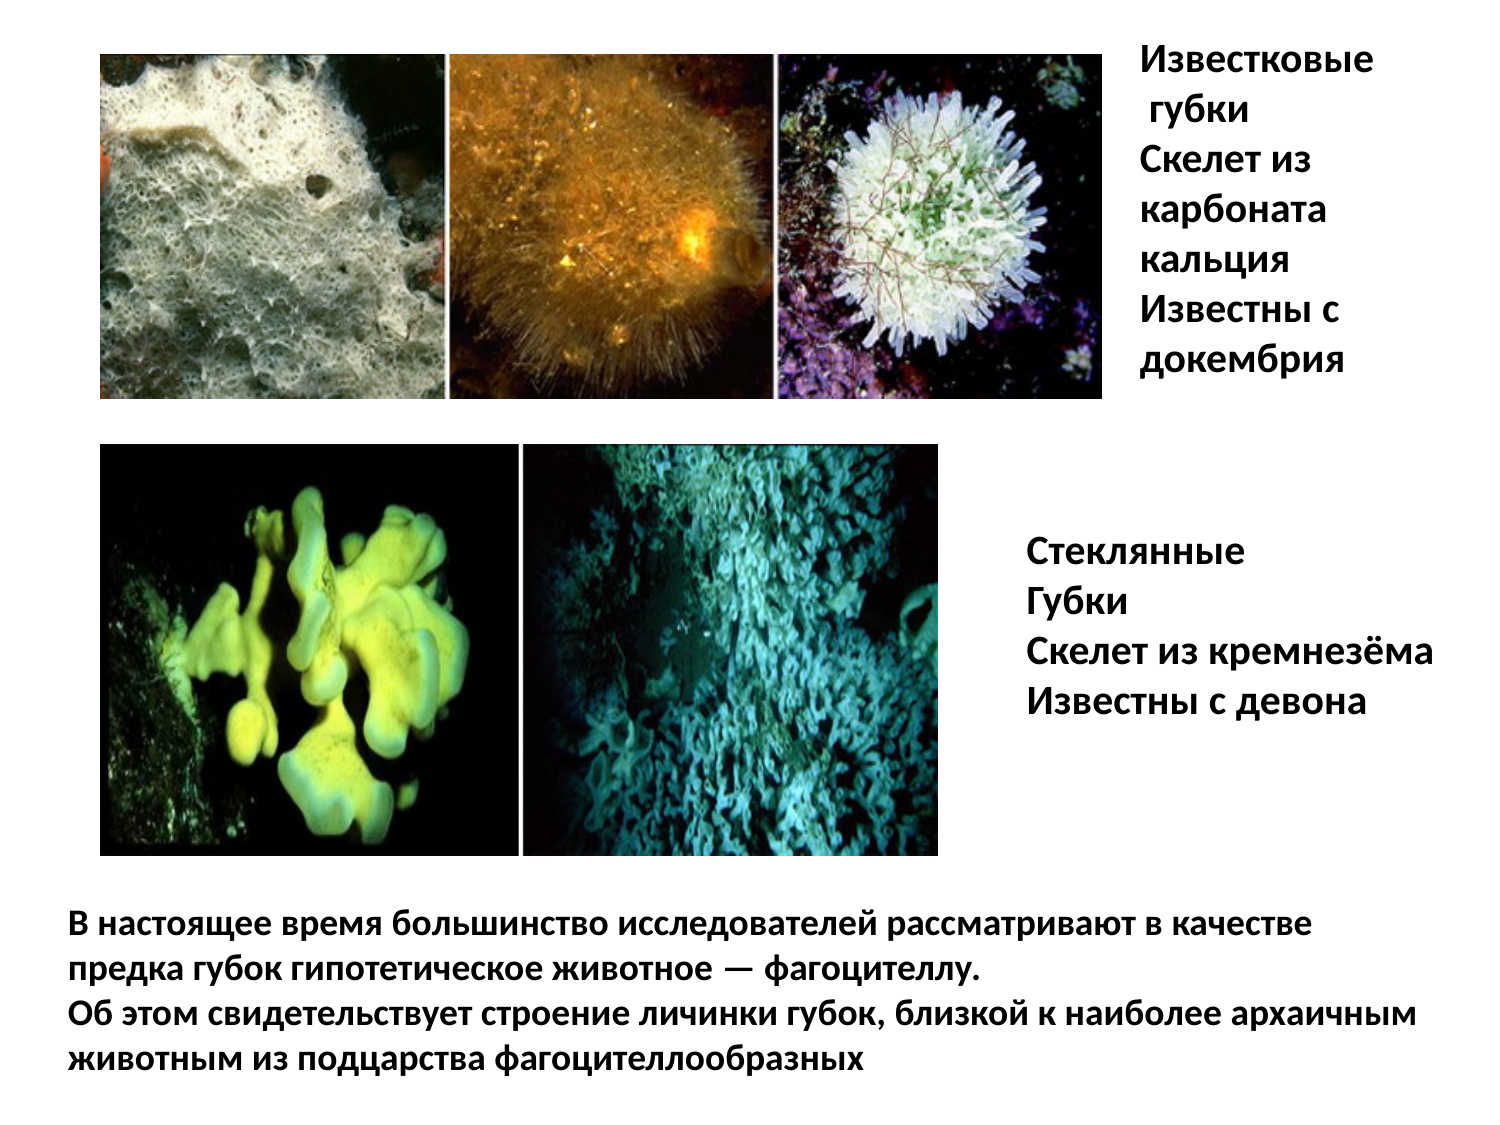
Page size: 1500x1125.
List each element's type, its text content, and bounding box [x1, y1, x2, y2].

text_box Известковые губки Скелет из карбоната кальция Известны с докембрия [1124, 23, 1500, 389]
picture [100, 54, 1102, 399]
text_box Стеклянные Губки Скелет из кремнезёма Известны с девона [1011, 515, 1450, 731]
picture [100, 444, 938, 856]
text_box В настоящее время большинство исследователей рассматривают в качестве предка губок гипотетическое животное — фагоцителлу. Об этом свидетельствует строение личинки губок, близкой к наиболее архаичным животным из подцарства фагоцителлообразных [53, 890, 1442, 1086]
